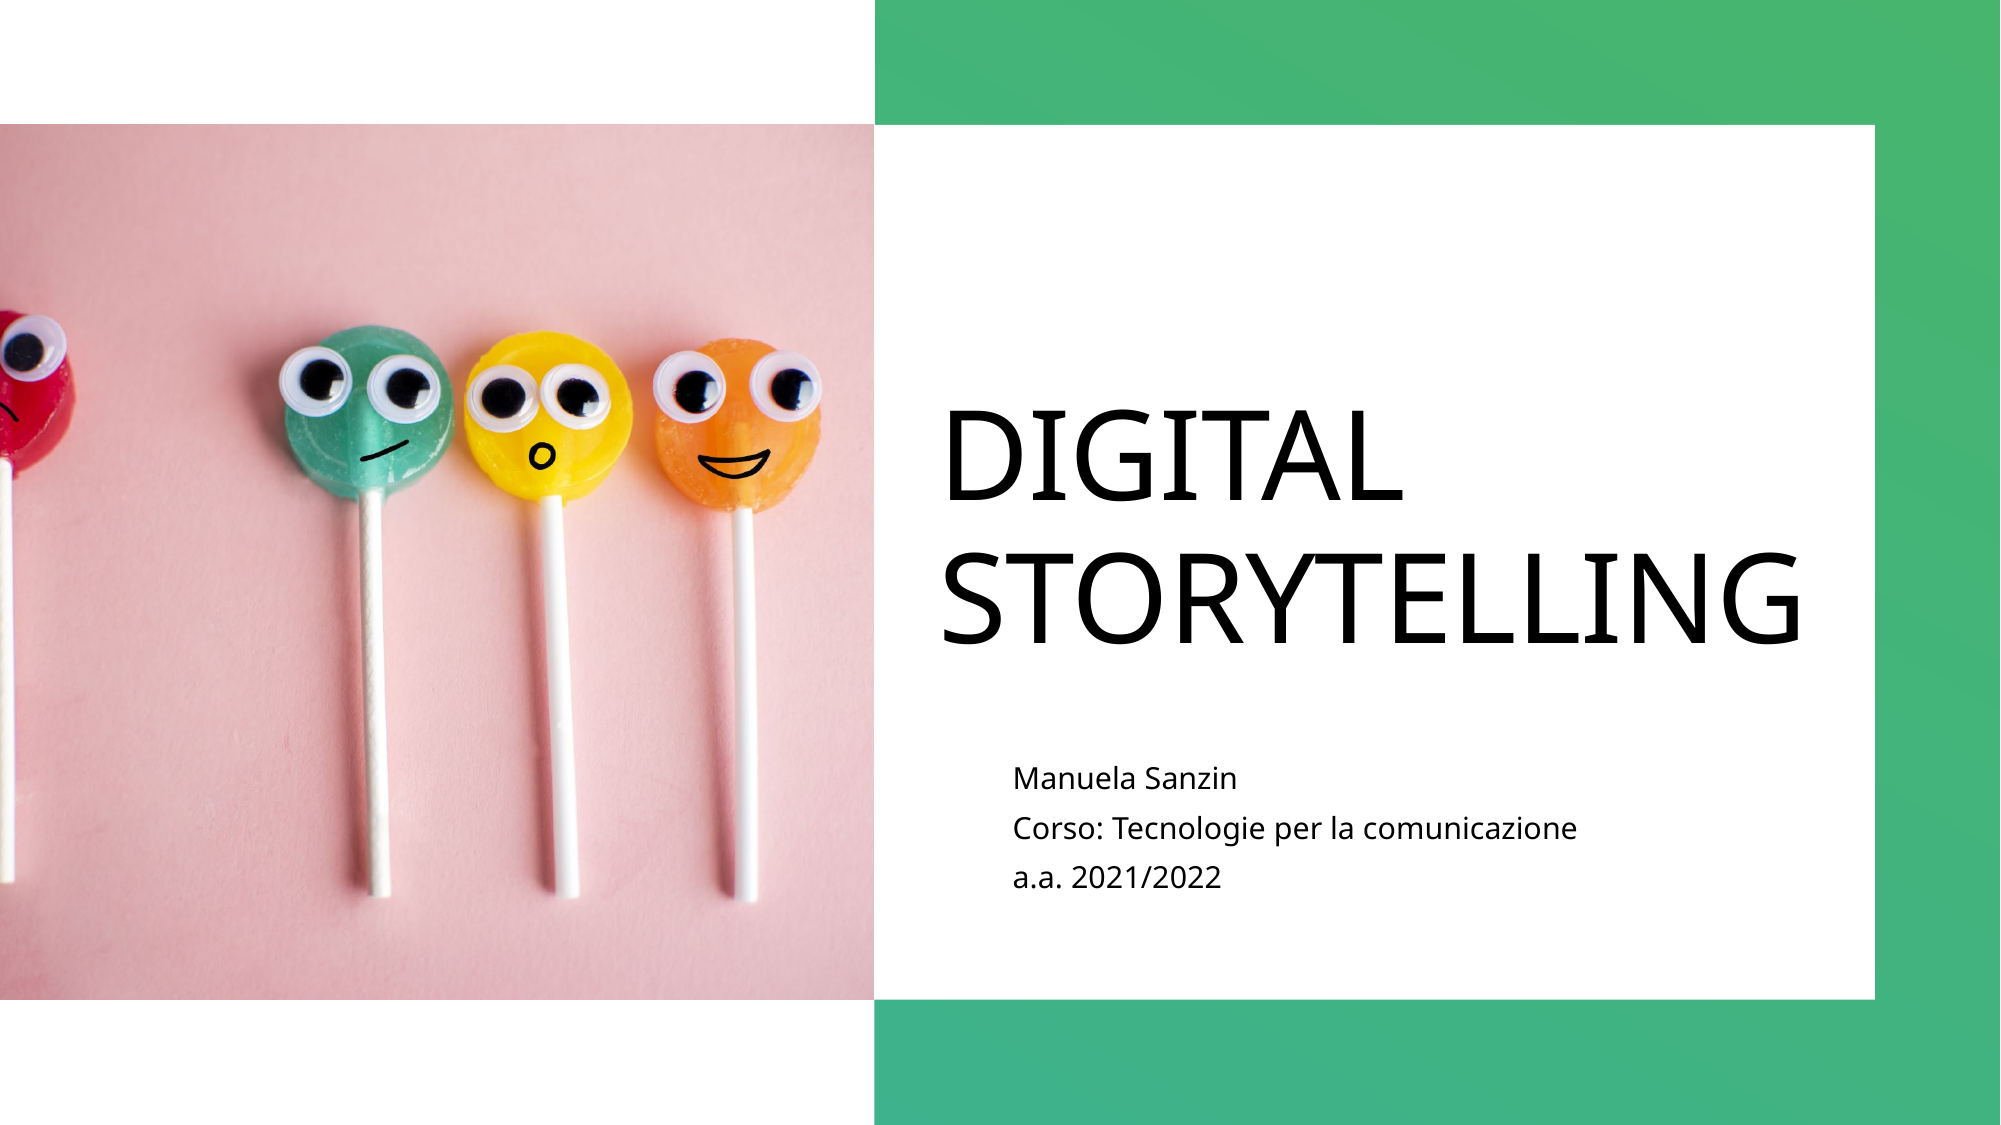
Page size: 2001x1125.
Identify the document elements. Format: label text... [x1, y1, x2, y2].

subtitle Manuela Sanzin Corso: Tecnologie per la comunicazione a.a. 2021/2022 [997, 749, 1749, 905]
picture [0, 124, 874, 1000]
title DIGITAL STORYTELLING [923, 220, 1826, 680]
text_box [0, 0, 1876, 1125]
text_box [875, 0, 2000, 1125]
